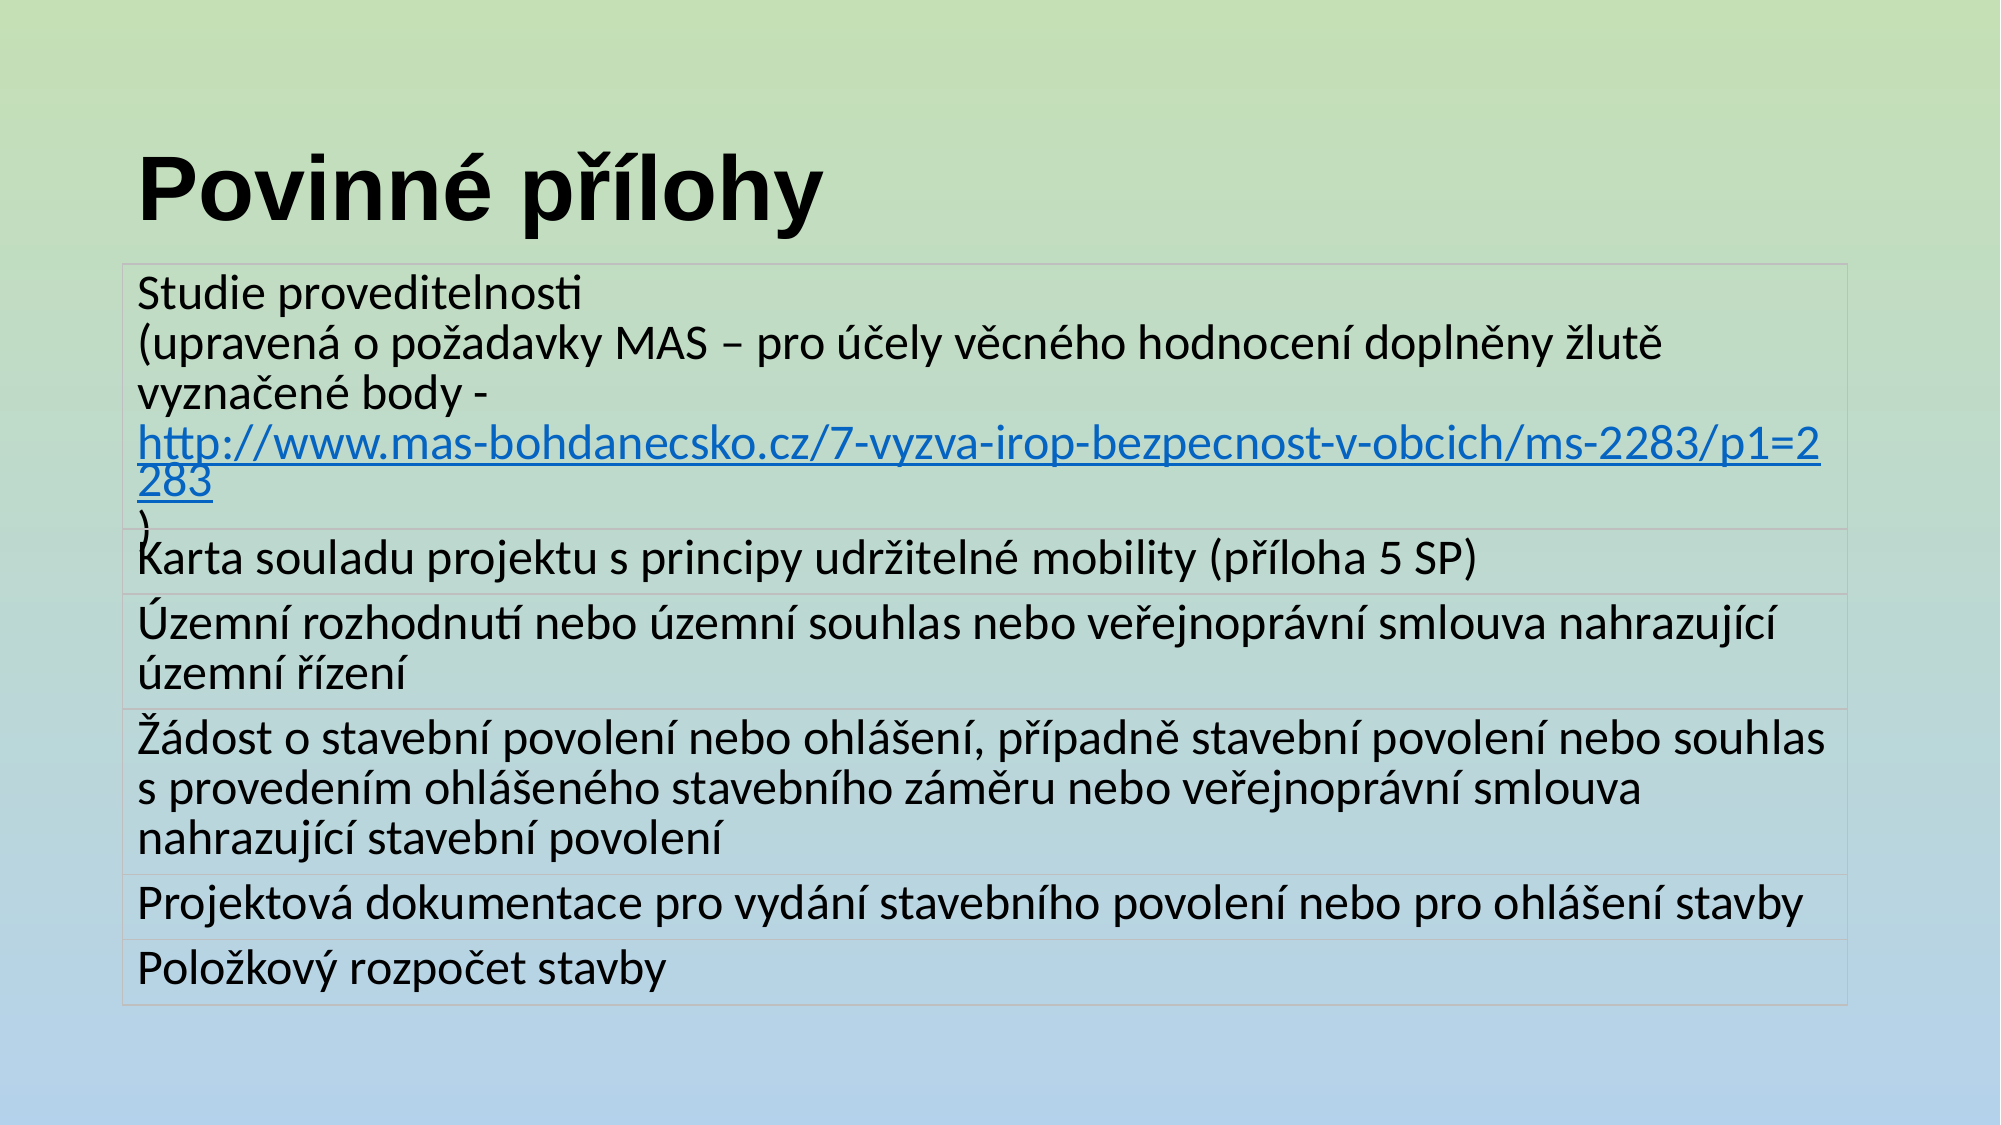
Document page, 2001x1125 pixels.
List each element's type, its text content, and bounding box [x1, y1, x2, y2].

table_cell Karta souladu projektu s principy udržitelné mobility (příloha 5 SP) [123, 530, 1847, 593]
table_cell Položkový rozpočet stavby [123, 940, 1847, 1004]
title Povinné přílohy [122, 82, 1848, 263]
table_header Studie proveditelnosti (upravená o požadavky MAS – pro účely věcného hodnocení doplněny žlutě vyznačené body - http://www.mas-bohdanecsko.cz/7-vyzva-irop-bezpecnost-v-obcich/ms-2283/p1=2283) [123, 265, 1847, 528]
table_cell Územní rozhodnutí nebo územní souhlas nebo veřejnoprávní smlouva nahrazující územní řízení [123, 595, 1847, 708]
table_cell Projektová dokumentace pro vydání stavebního povolení nebo pro ohlášení stavby [123, 875, 1847, 939]
table_cell Žádost o stavební povolení nebo ohlášení, případně stavební povolení nebo souhlas s provedením ohlášeného stavebního záměru nebo veřejnoprávní smlouva nahrazující stavební povolení [123, 710, 1847, 874]
